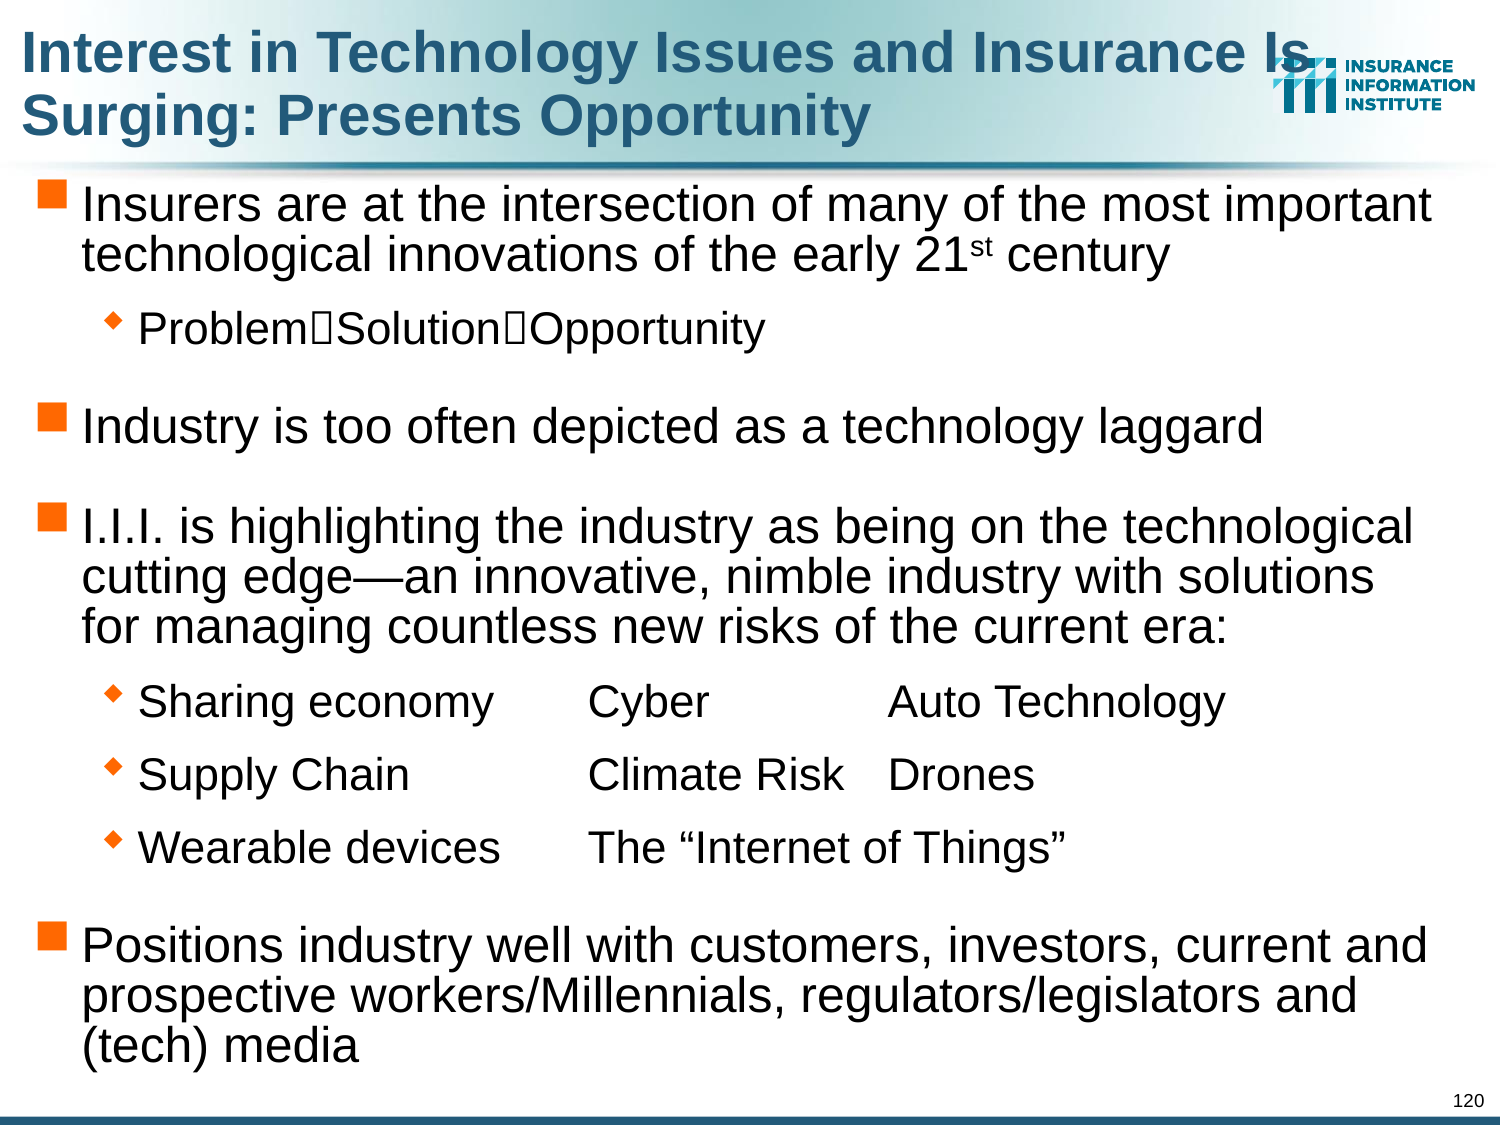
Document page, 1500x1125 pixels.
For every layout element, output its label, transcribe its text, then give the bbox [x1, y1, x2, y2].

title Interest in Technology Issues and Insurance Is Surging: Presents Opportunity [13, 14, 1326, 157]
picture [0, 0, 1500, 189]
list Insurers are at the intersection of many of the most important technological innovations of the early 21st century ProblemSolutionOpportunity Industry is too often depicted as a technology laggard I.I.I. is highlighting the industry as being on the technological cutting edge—an innovative, nimble industry with solutions for managing countless new risks of the current era: Sharing economy Cyber Auto Technology Supply Chain Climate Risk Drones Wearable devices The “Internet of Things” Positions industry well with customers, investors, current and prospective workers/Millennials, regulators/legislators and (tech) media [25, 173, 1442, 937]
text_box 120 [1410, 1091, 1485, 1111]
